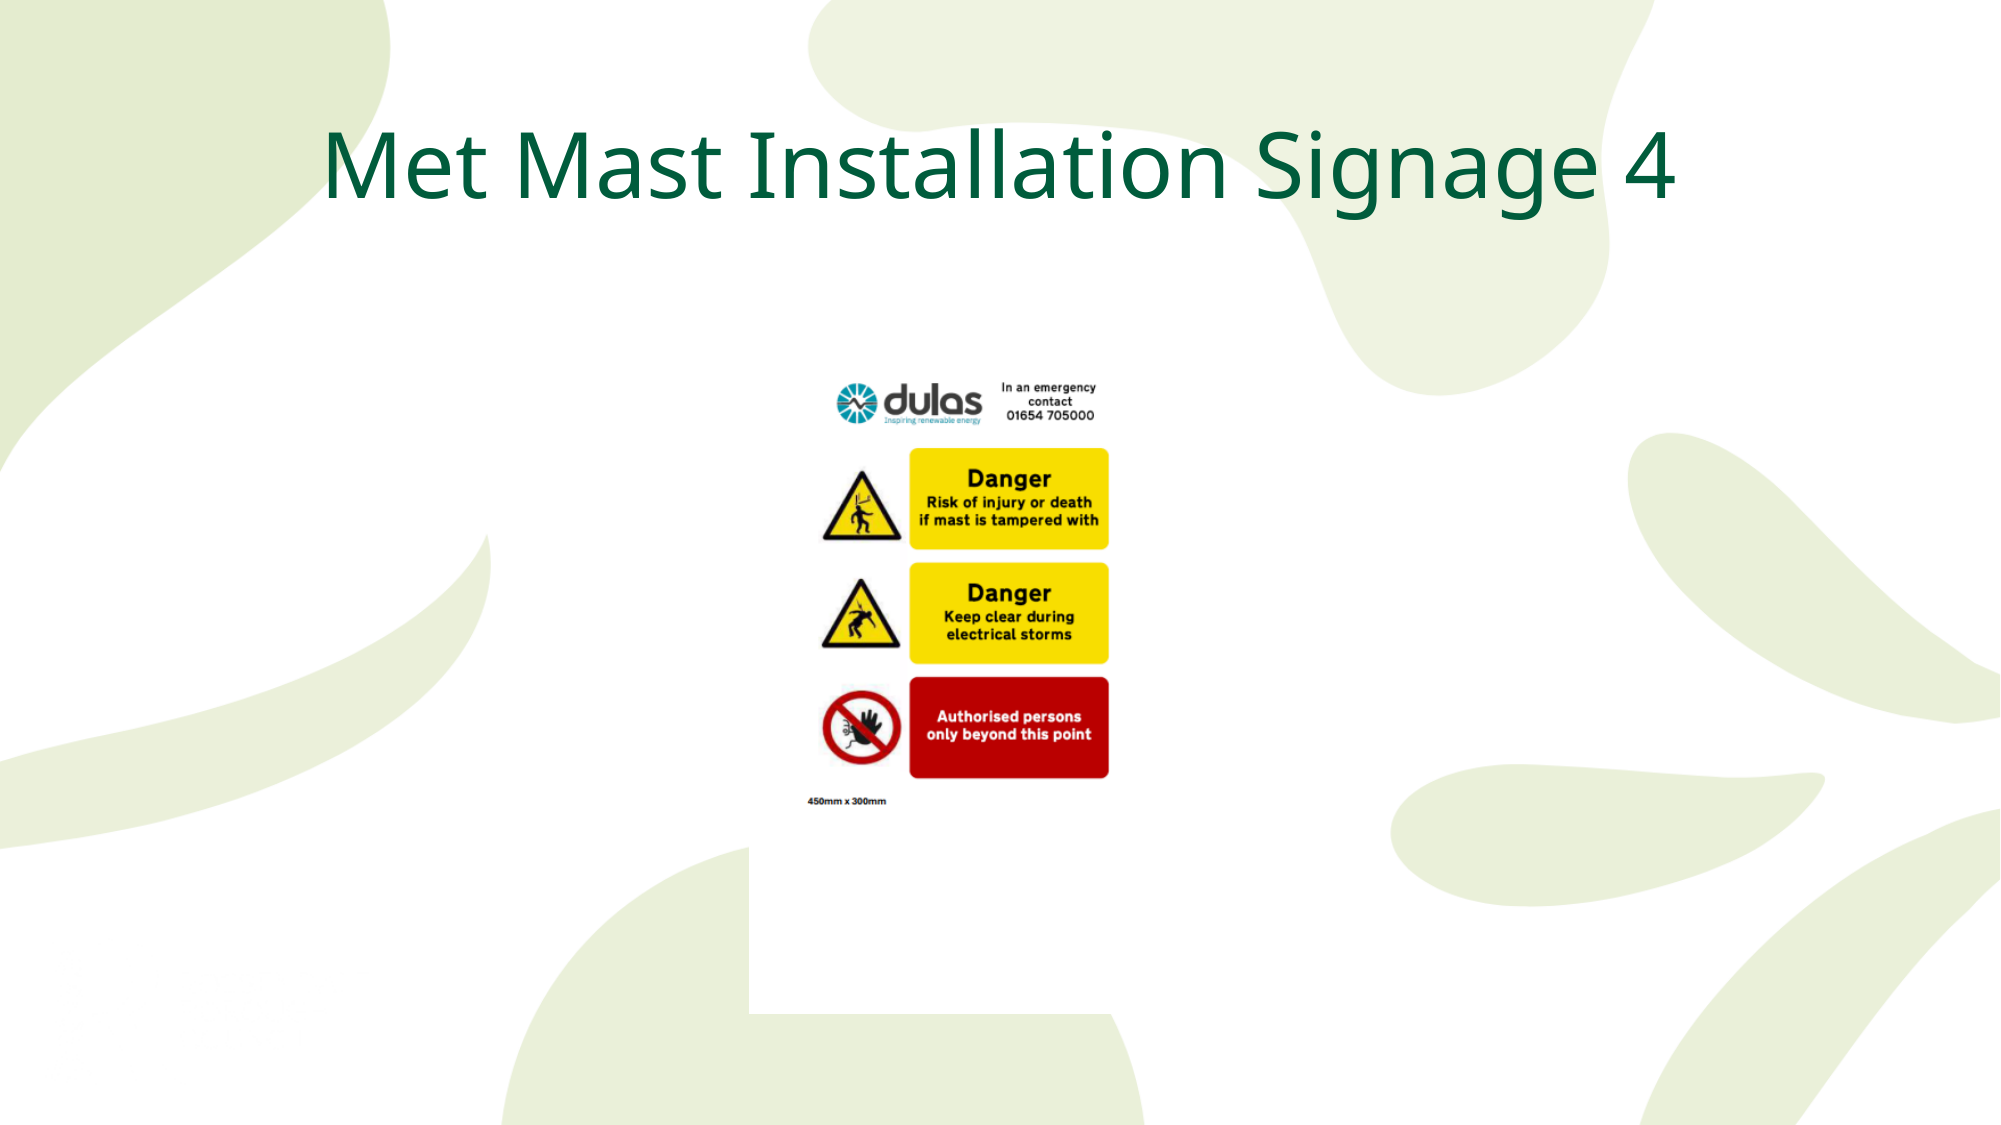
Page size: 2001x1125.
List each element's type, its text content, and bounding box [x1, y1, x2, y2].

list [749, 299, 1251, 1014]
title Met Mast Installation Signage 4 [137, 59, 1863, 278]
picture [0, 0, 2001, 1125]
